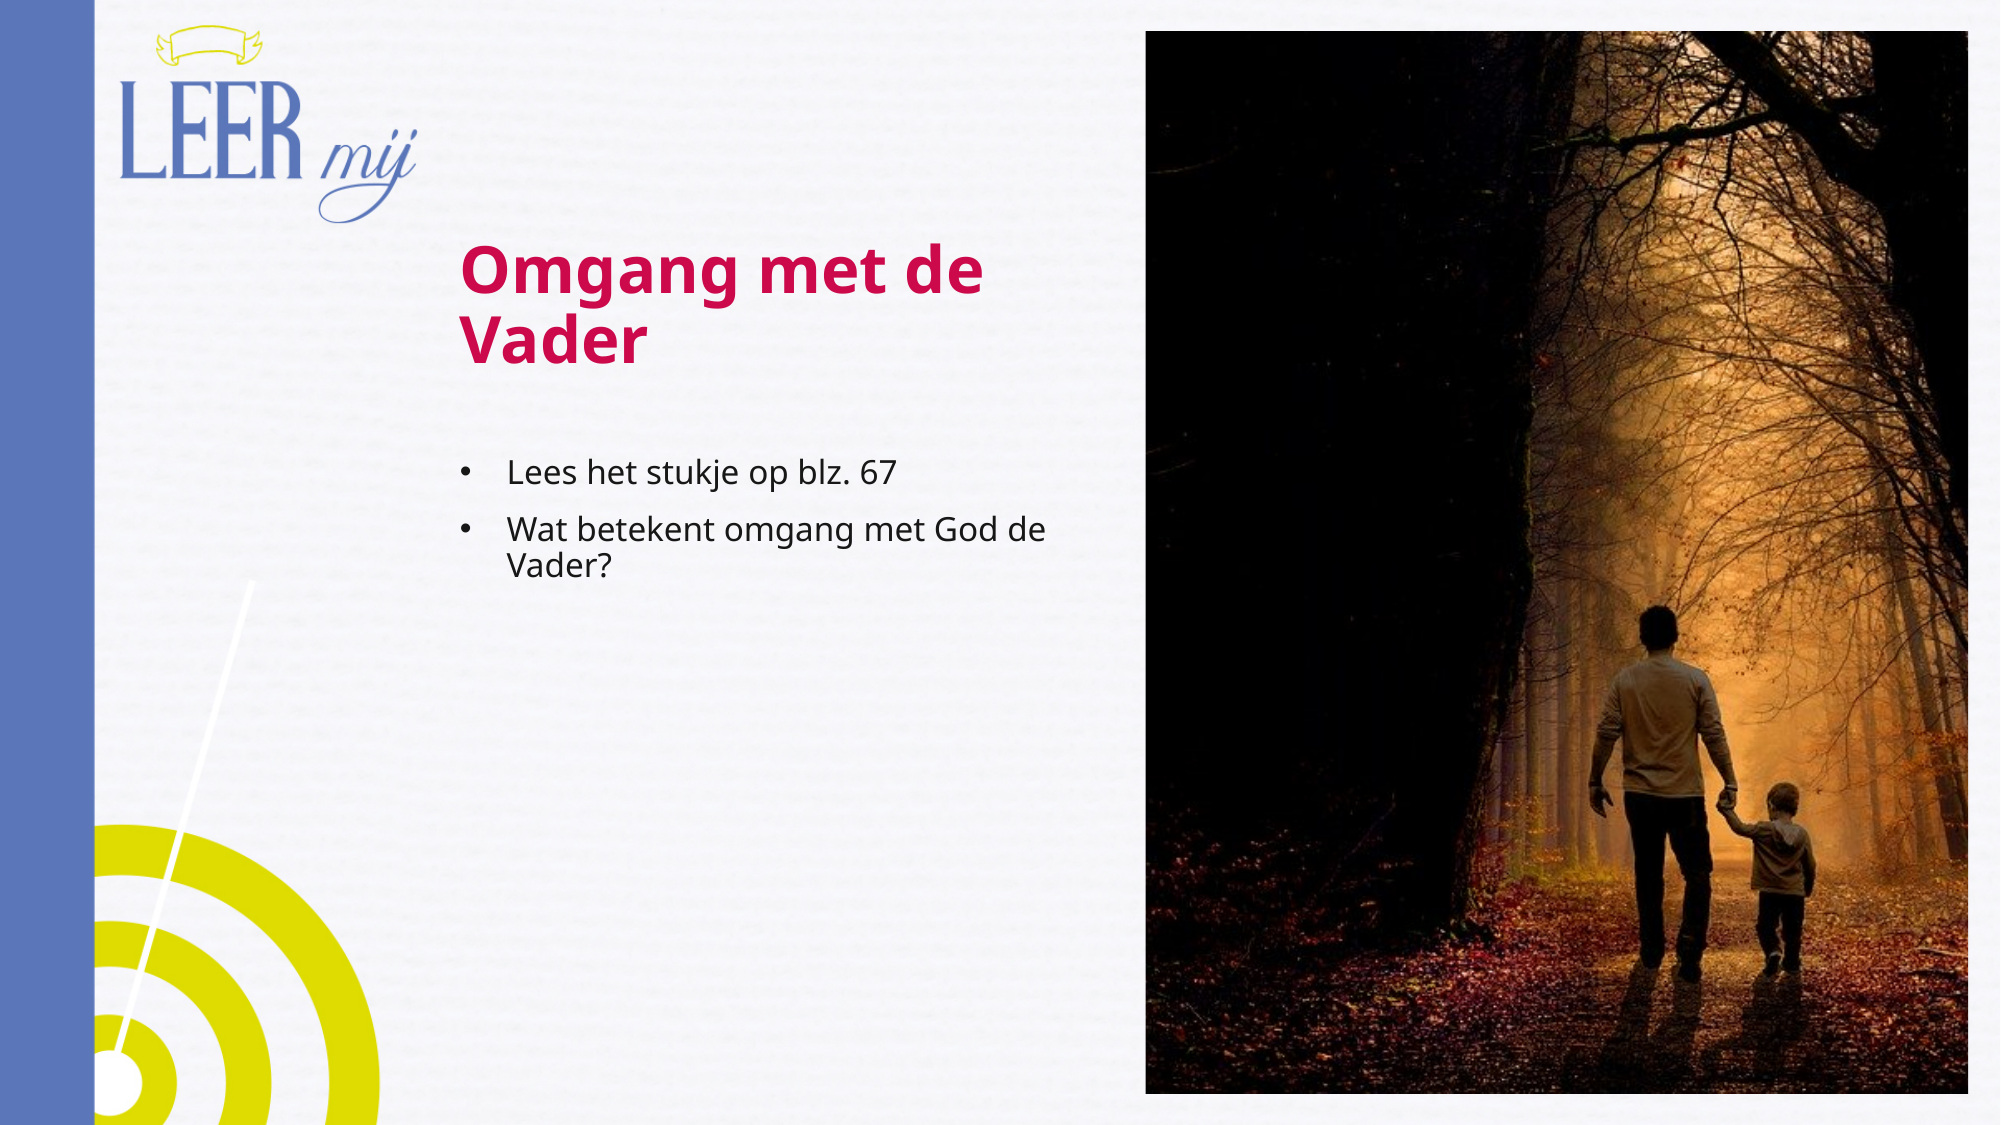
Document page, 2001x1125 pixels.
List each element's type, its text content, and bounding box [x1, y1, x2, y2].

list Lees het stukje op blz. 67 Wat betekent omgang met God de Vader? [444, 448, 1105, 968]
picture [0, 0, 2001, 1125]
title Omgang met de Vader [444, 229, 1102, 386]
